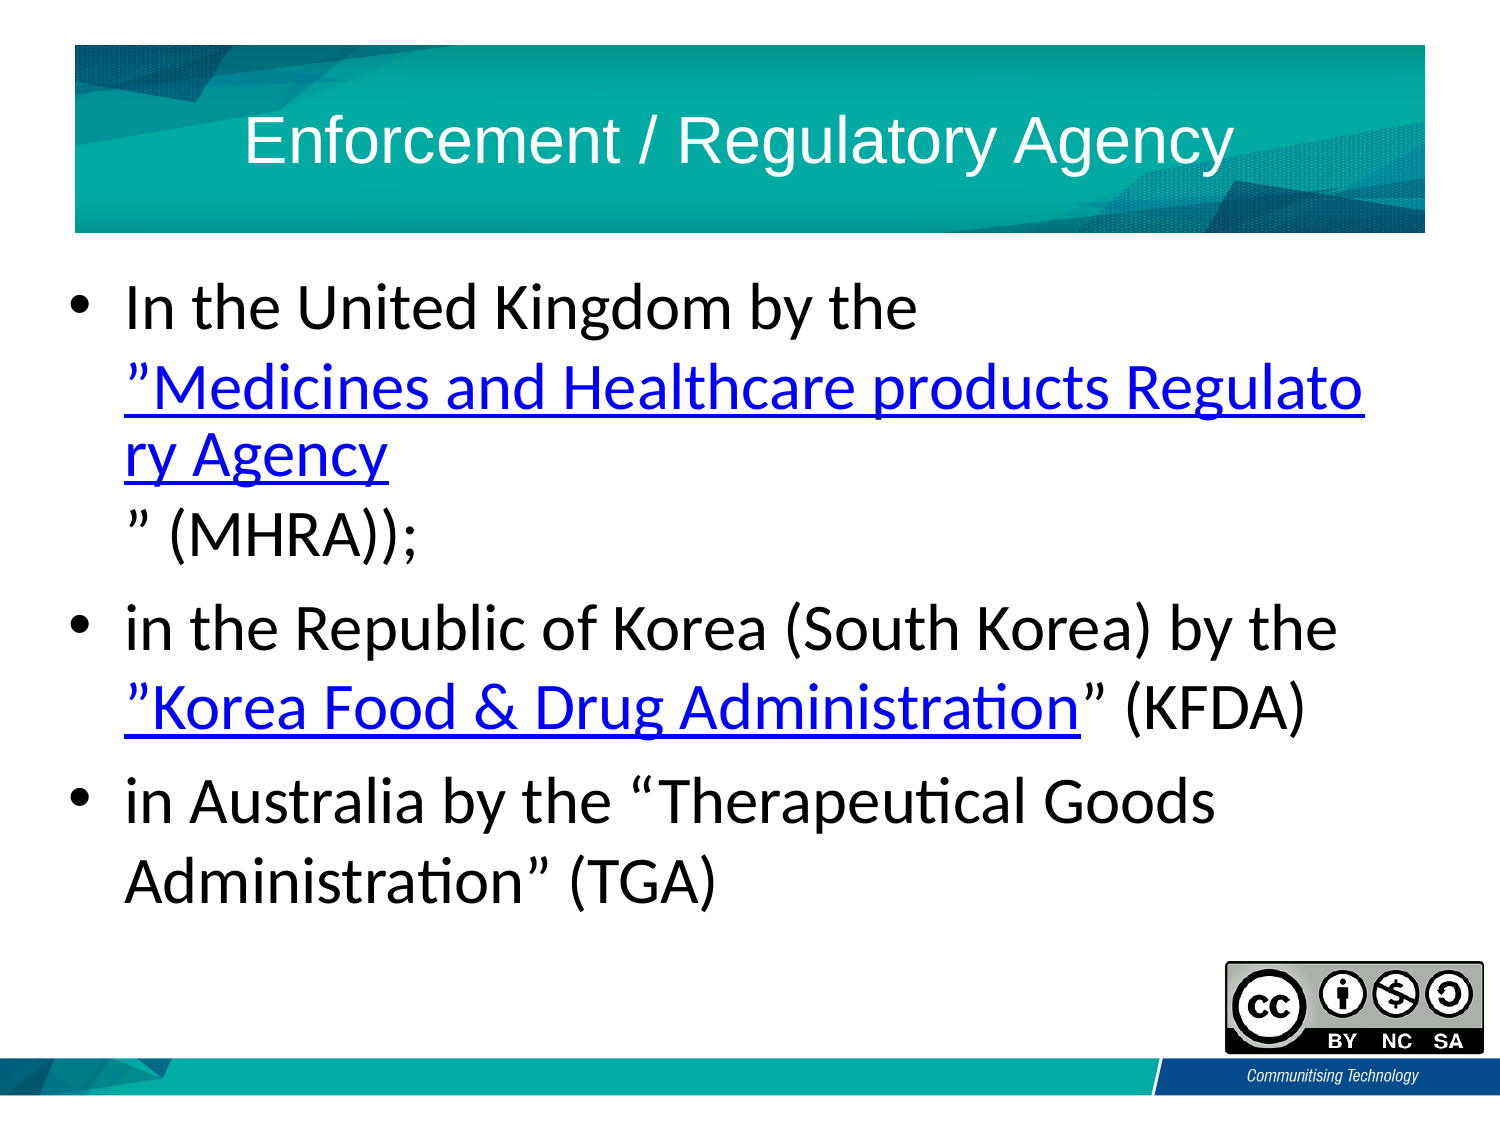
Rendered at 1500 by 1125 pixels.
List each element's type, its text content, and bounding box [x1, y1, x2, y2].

list In the United Kingdom by the ”Medicines and Healthcare products Regulatory Agency” (MHRA)); in the Republic of Korea (South Korea) by the ”Korea Food & Drug Administration” (KFDA) in Australia by the “Therapeutical Goods Administration” (TGA) [53, 255, 1390, 1062]
title Enforcement / Regulatory Agency [64, 42, 1415, 231]
picture [0, 0, 1500, 1125]
